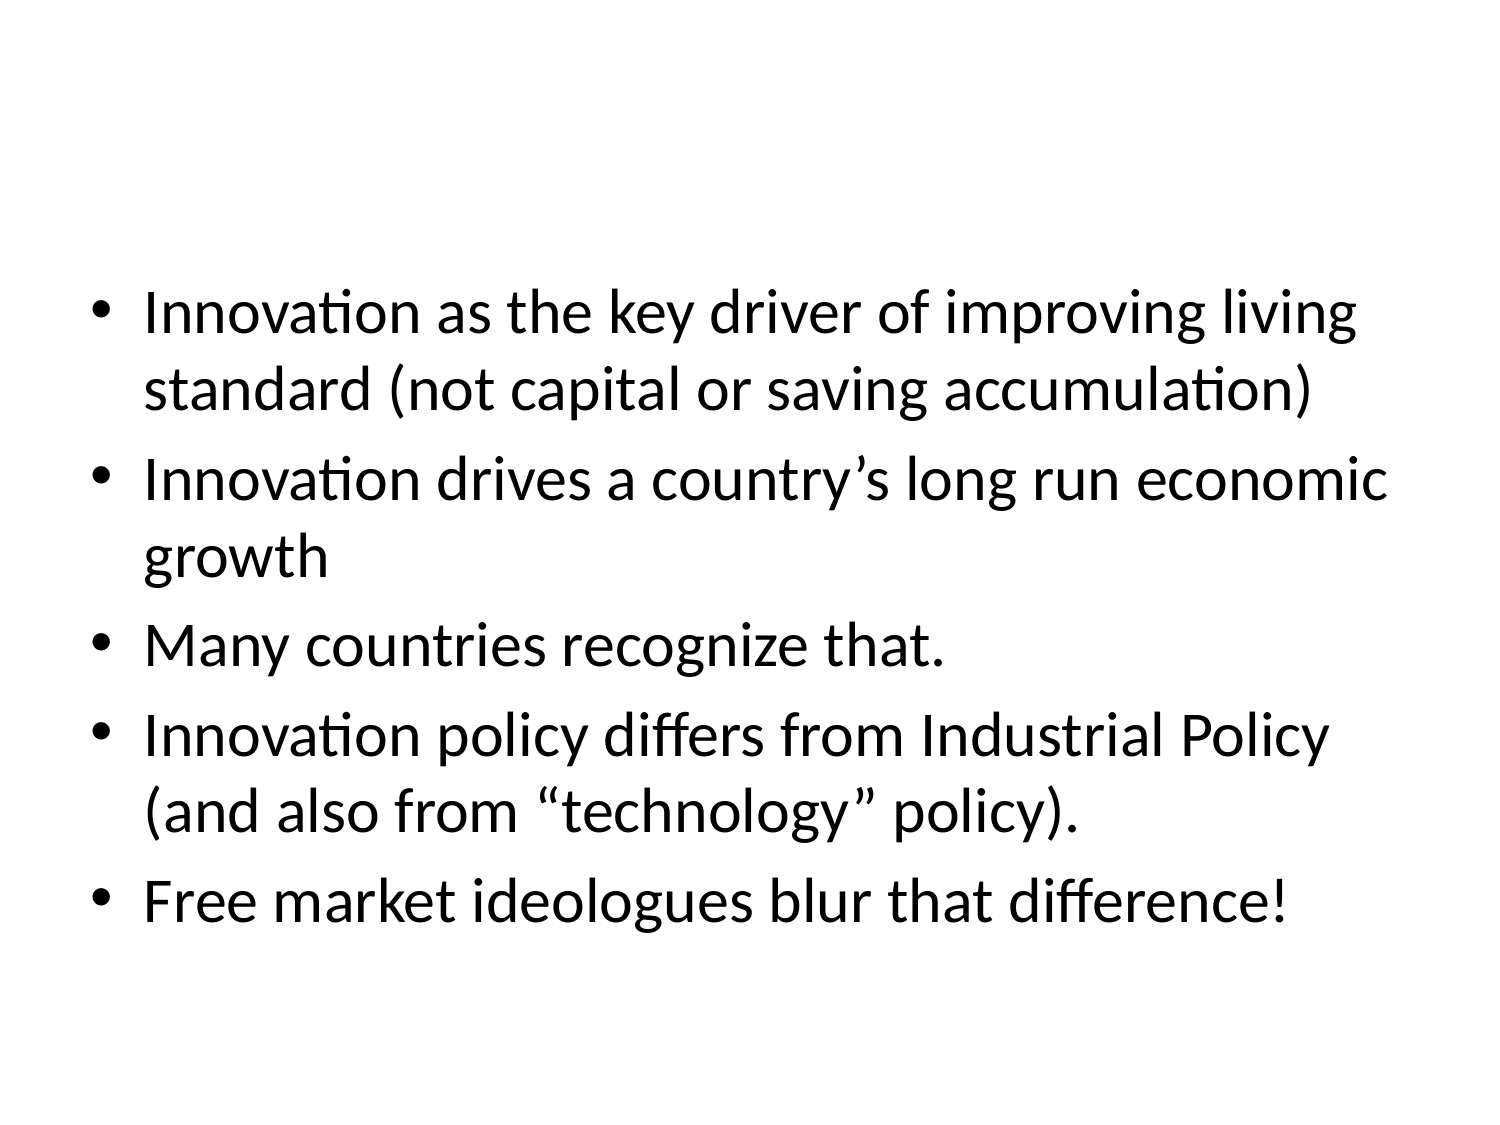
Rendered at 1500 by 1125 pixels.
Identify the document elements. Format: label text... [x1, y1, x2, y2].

list Innovation as the key driver of improving living standard (not capital or saving accumulation) Innovation drives a country’s long run economic growth Many countries recognize that. Innovation policy differs from Industrial Policy (and also from “technology” policy). Free market ideologues blur that difference! [75, 262, 1425, 1005]
